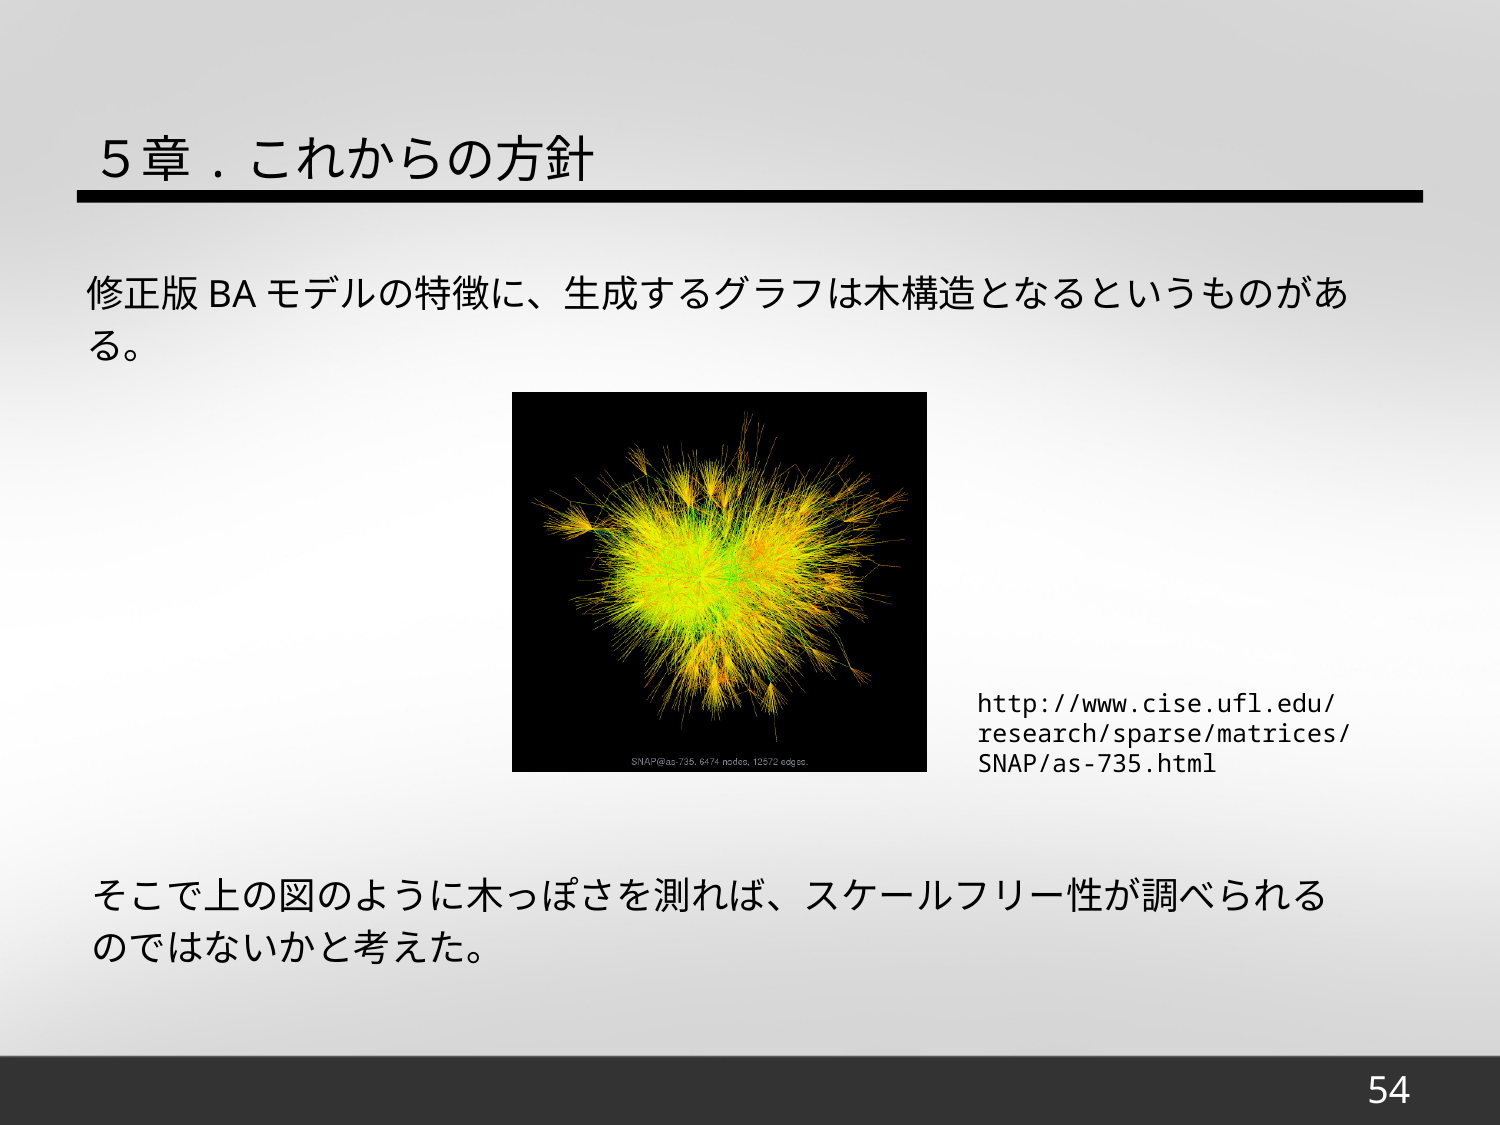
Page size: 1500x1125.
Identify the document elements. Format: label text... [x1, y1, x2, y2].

text_box ５章.これからの方針 [76, 120, 1375, 196]
text_box 修正版BAモデルの特徴に、生成するグラフは木構造となるというものがある。 [71, 255, 1368, 375]
text_box http://www.cise.ufl.edu/research/sparse/matrices/SNAP/as-735.html [962, 680, 1397, 786]
slide_number 54 [1074, 1058, 1425, 1103]
text_box そこで上の図のように木っぽさを測れば、スケールフリー性が調べられるのではないかと考えた。 [76, 857, 1374, 977]
picture [0, 0, 1500, 1125]
